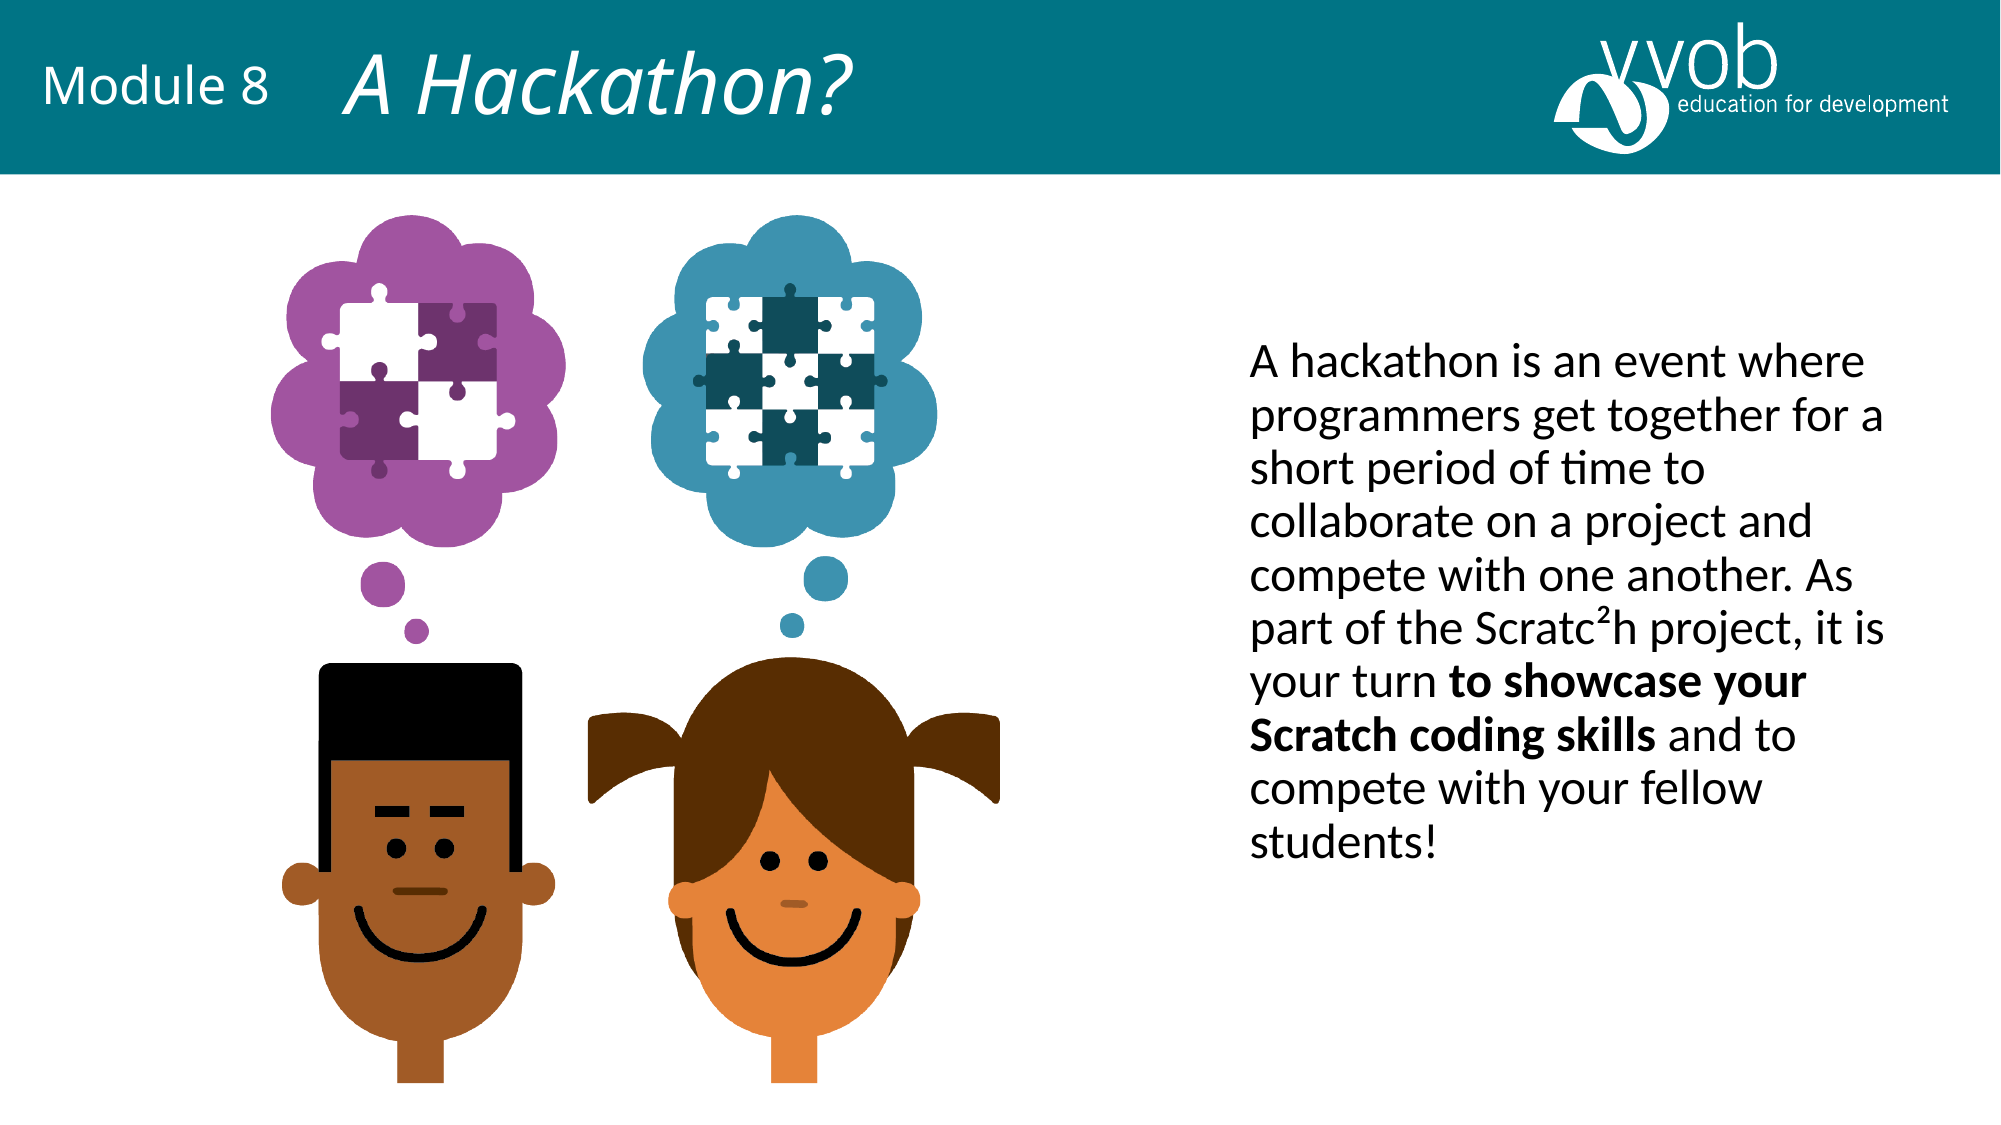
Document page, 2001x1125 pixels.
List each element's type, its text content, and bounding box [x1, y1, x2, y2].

picture [0, 175, 1235, 1125]
subtitle A Hackathon? [355, 35, 1518, 141]
list A hackathon is an event where programmers get together for a short period of time to collaborate on a project and compete with one another. As part of the Scratc²h project, it is your turn to showcase your Scratch coding skills and to compete with your fellow students! [1235, 327, 1948, 878]
title Module 8 [26, 22, 355, 155]
